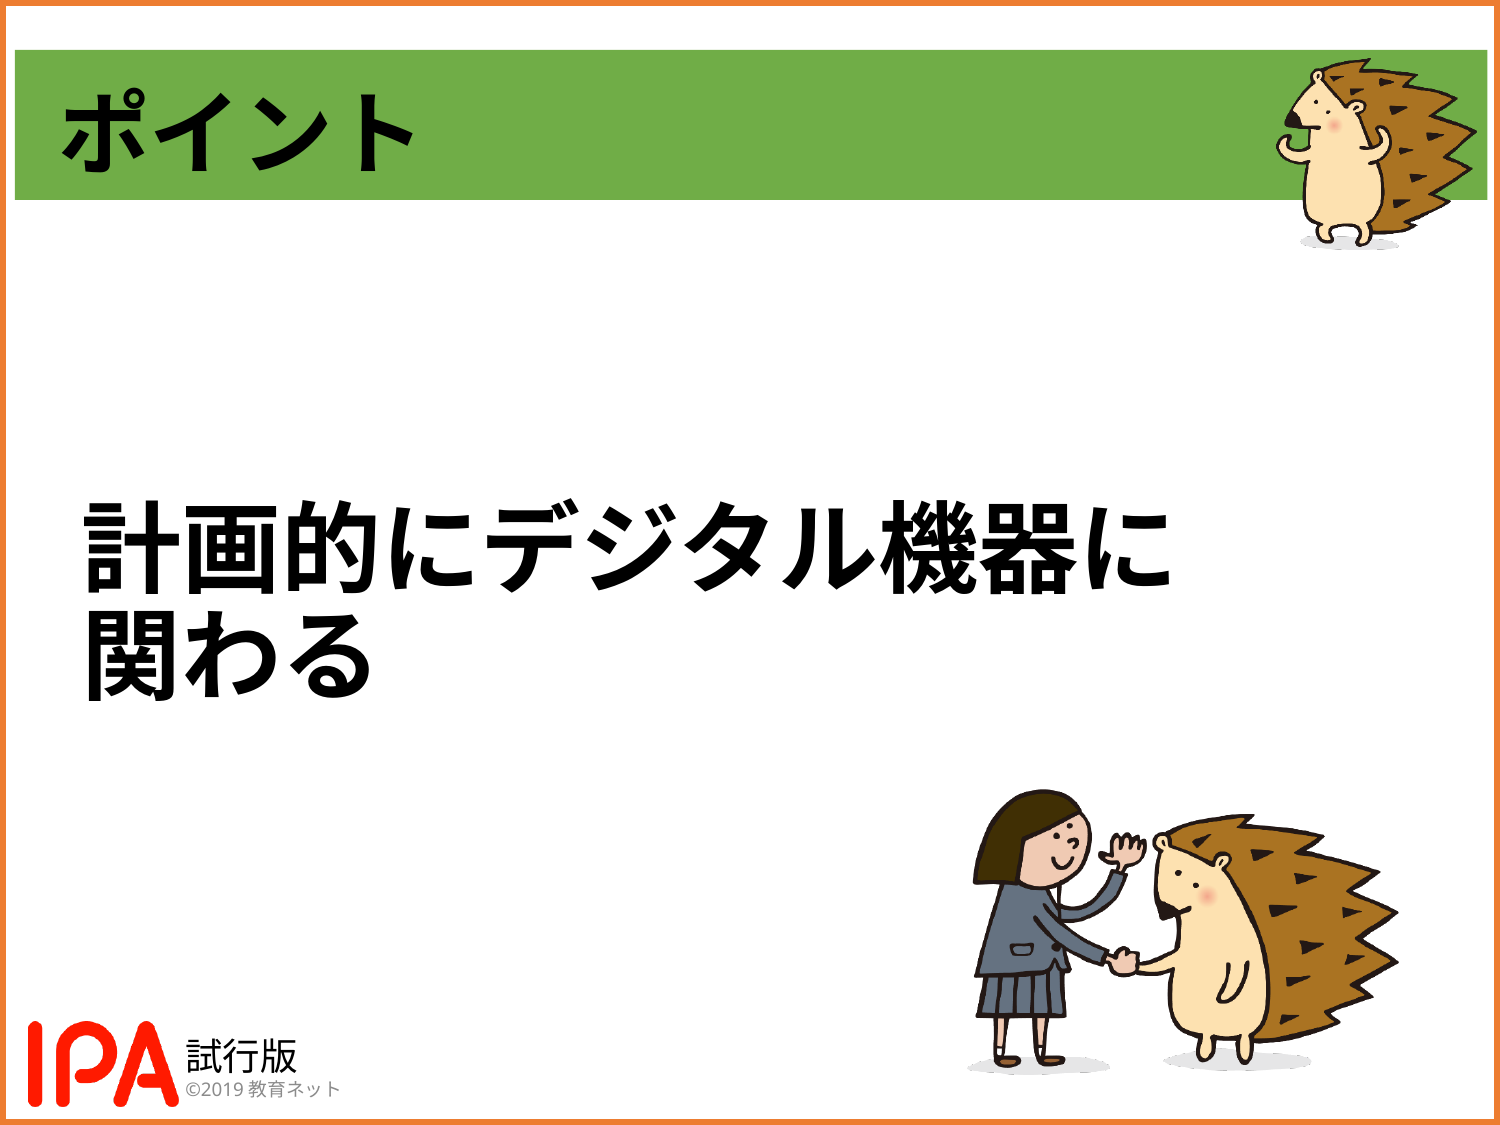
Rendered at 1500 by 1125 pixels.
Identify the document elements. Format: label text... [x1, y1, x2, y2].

list 計画的にデジタル機器に 関わる [66, 491, 1500, 1125]
picture [1276, 58, 1477, 250]
picture [28, 1021, 66, 1107]
picture [967, 789, 1399, 1075]
